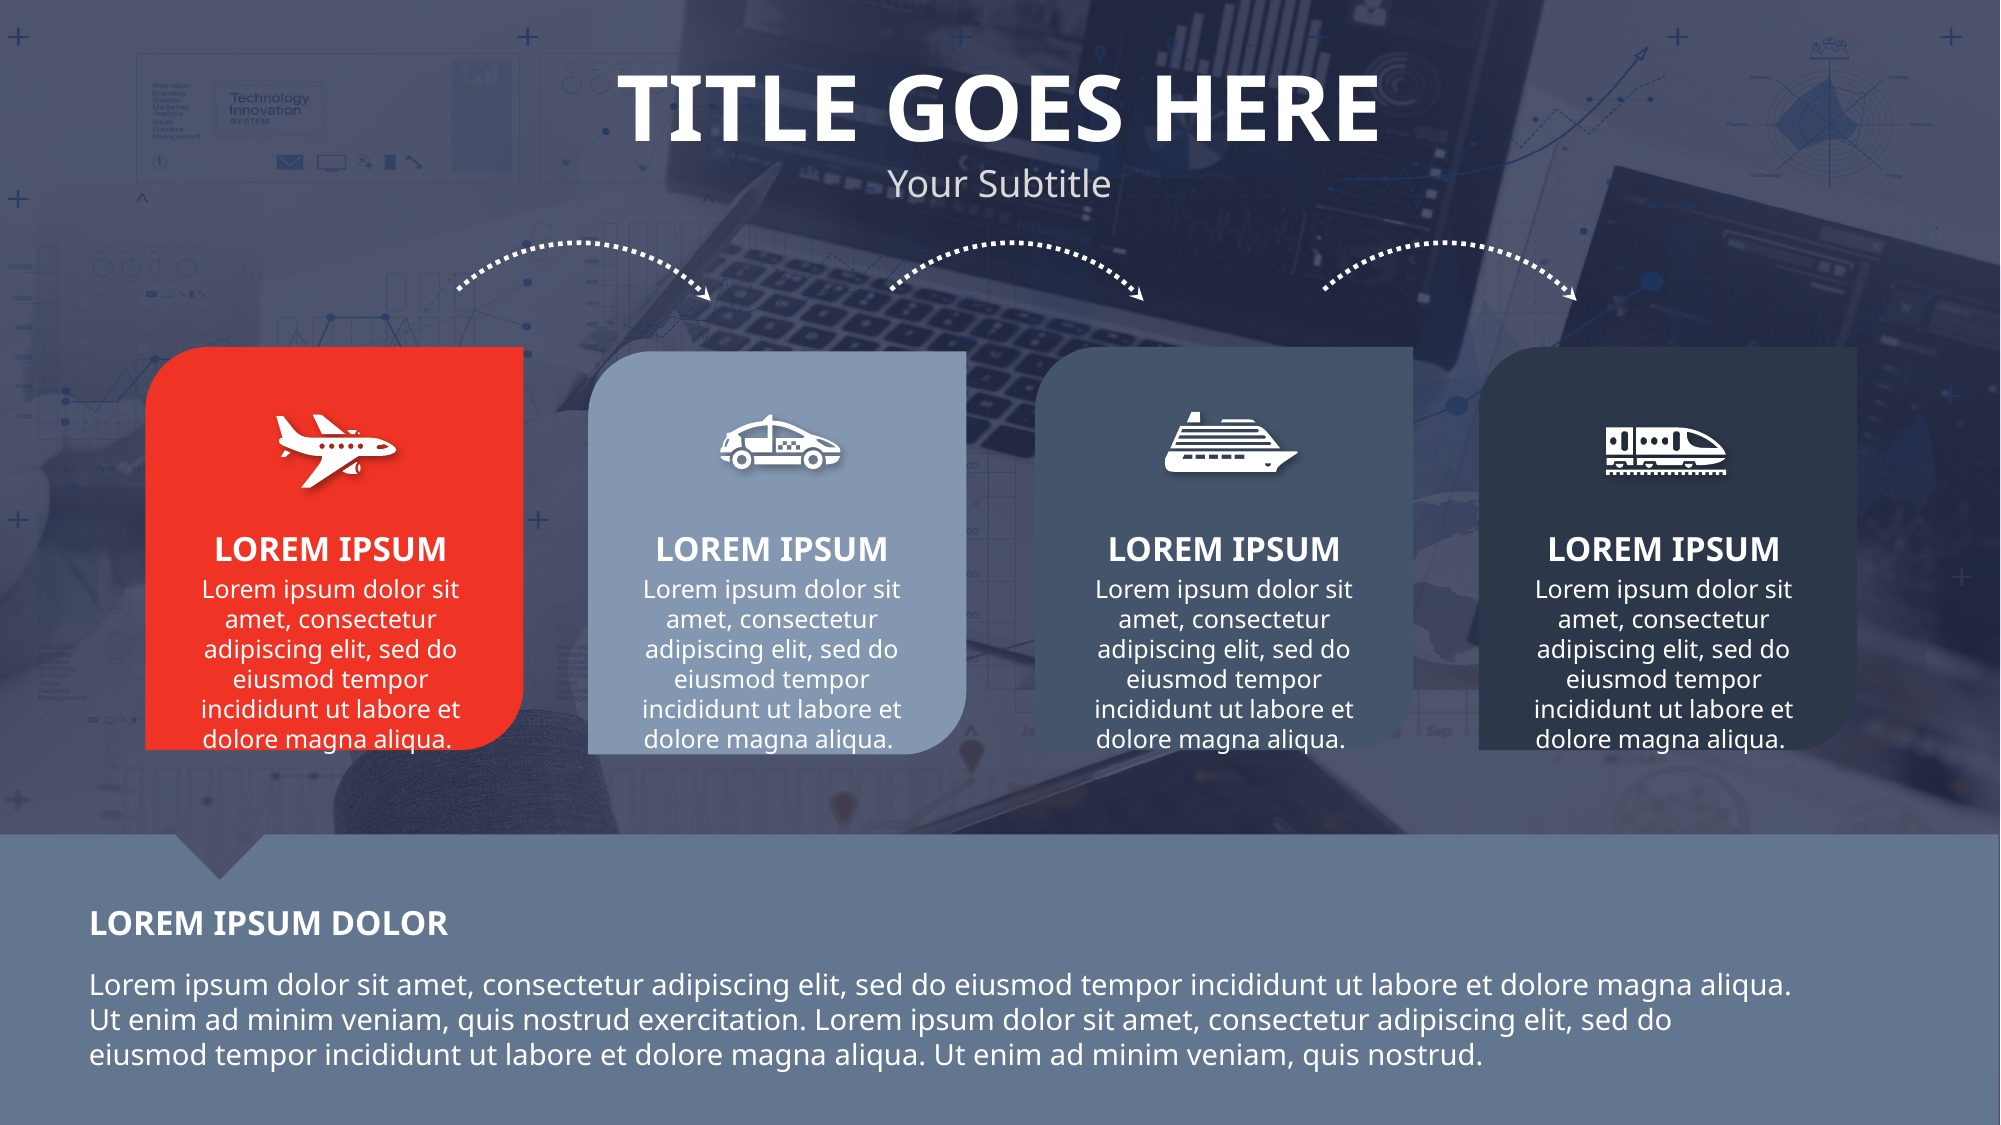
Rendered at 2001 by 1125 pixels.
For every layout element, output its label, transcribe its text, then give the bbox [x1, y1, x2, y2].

text_box [753, 456, 802, 465]
text_box [1323, 242, 1577, 422]
text_box LOREM IPSUM Lorem ipsum dolor sit amet, consectetur adipiscing elit, sed do eiusmod tempor incididunt ut labore et dolore magna aliqua. [1493, 521, 1834, 761]
text_box LOREM IPSUM Lorem ipsum dolor sit amet, consectetur adipiscing elit, sed do eiusmod tempor incididunt ut labore et dolore magna aliqua. [602, 521, 943, 761]
text_box [1186, 411, 1201, 423]
text_box [890, 242, 1144, 422]
text_box TITLE GOES HERE Your Subtitle [548, 42, 1452, 212]
text_box [803, 450, 823, 470]
text_box [1606, 427, 1633, 455]
text_box LOREM IPSUM Lorem ipsum dolor sit amet, consectetur adipiscing elit, sed do eiusmod tempor incididunt ut labore et dolore magna aliqua. [1054, 521, 1395, 761]
text_box [825, 456, 841, 465]
text_box [312, 414, 346, 435]
text_box [1221, 419, 1256, 423]
text_box [457, 242, 711, 422]
text_box [144, 345, 525, 752]
text_box [276, 416, 397, 488]
text_box LOREM IPSUM Lorem ipsum dolor sit amet, consectetur adipiscing elit, sed do eiusmod tempor incididunt ut labore et dolore magna aliqua. [160, 521, 501, 761]
text_box [720, 456, 730, 462]
text_box [587, 350, 968, 756]
text_box [732, 450, 752, 470]
text_box [1170, 425, 1281, 449]
text_box [1606, 458, 1634, 468]
text_box [1636, 458, 1726, 468]
text_box [1606, 469, 1727, 475]
text_box [0, 833, 2000, 1125]
text_box [1034, 345, 1415, 752]
text_box [1477, 345, 1858, 752]
text_box [1636, 427, 1726, 455]
text_box LOREM IPSUM DOLOR Lorem ipsum dolor sit amet, consectetur adipiscing elit, sed do eiusmod tempor incididunt ut labore et dolore magna aliqua. Ut enim ad minim veniam, quis nostrud exercitation. Lorem ipsum dolor sit amet, consectetur adipiscing elit, sed do eiusmod tempor incididunt ut labore et dolore magna aliqua. Ut enim ad minim veniam, quis nostrud. [73, 894, 1811, 1079]
text_box [1164, 451, 1298, 472]
text_box [720, 414, 841, 453]
